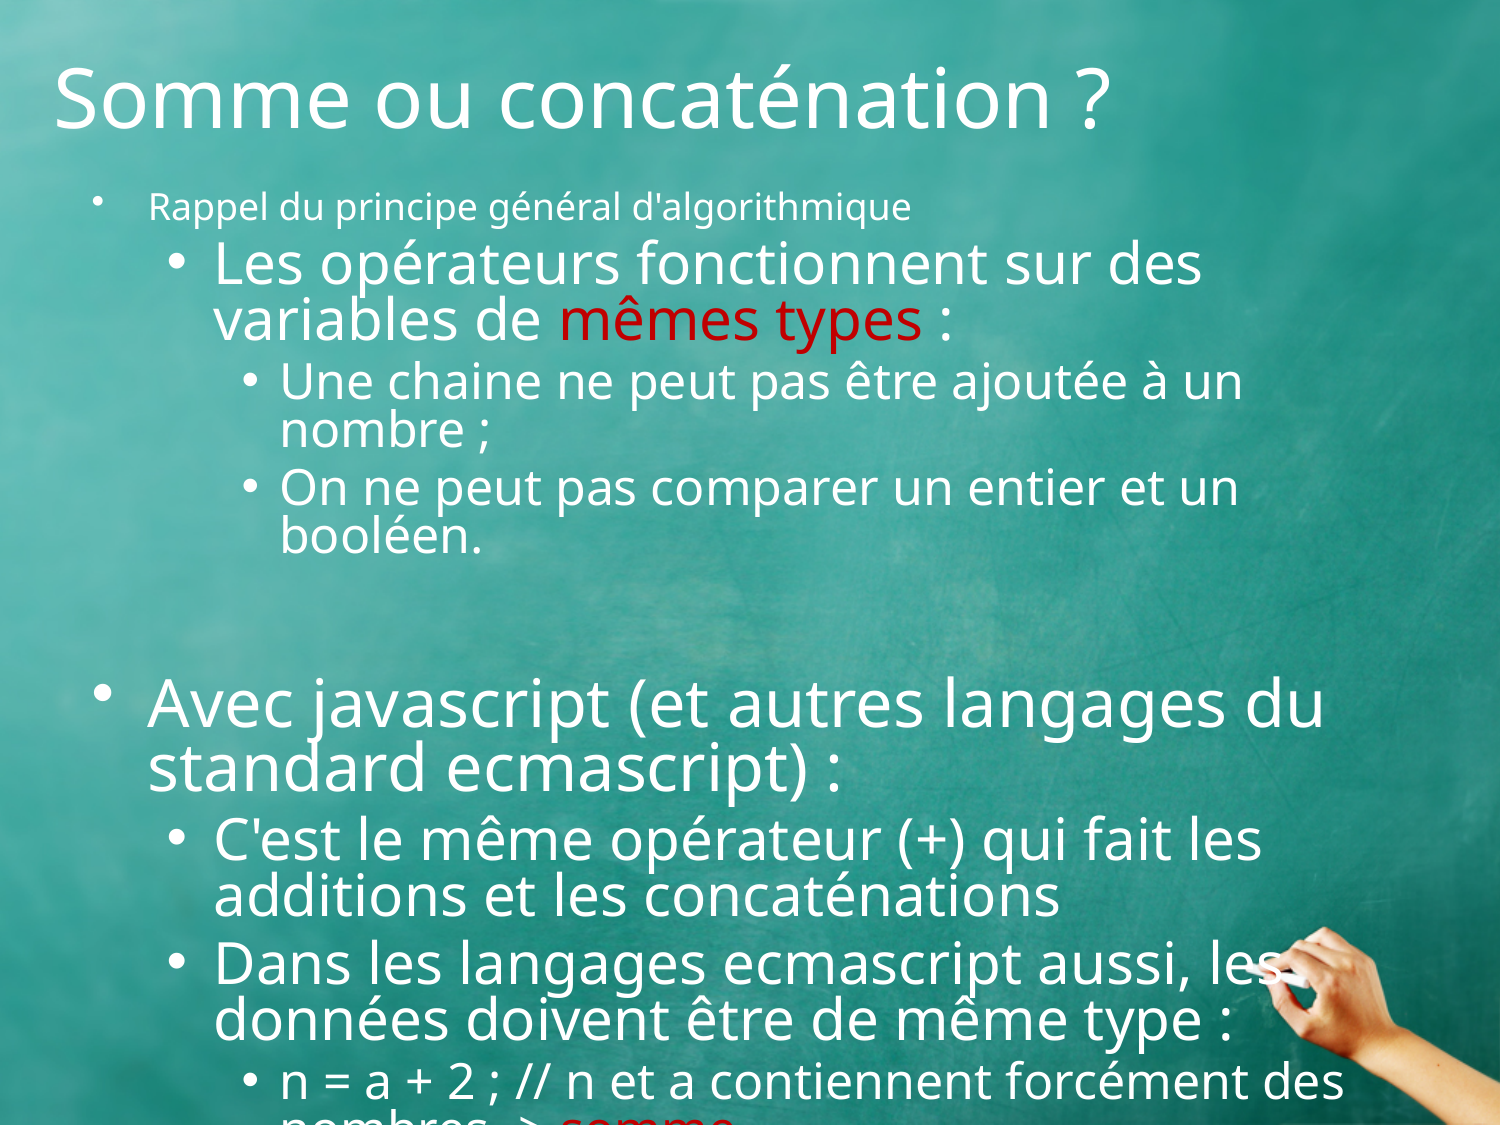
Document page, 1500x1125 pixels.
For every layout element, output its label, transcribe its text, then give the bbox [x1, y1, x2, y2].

picture [0, 0, 1500, 1125]
list Rappel du principe général d'algorithmique Les opérateurs fonctionnent sur des variables de mêmes types : Une chaine ne peut pas être ajoutée à un nombre ; On ne peut pas comparer un entier et un booléen. Avec javascript (et autres langages du standard ecmascript) : C'est le même opérateur (+) qui fait les additions et les concaténations Dans les langages ecmascript aussi, les données doivent être de même type : n = a + 2 ; // n et a contiennent forcément des nombres -> somme s = 'bon' + 'jour' ;// s contient une chaine et vaut 'bonjour' -> concaténation MAIS javascript pour html peut manipuler des données de types différents : s = 'toto' + 2 ; //Dans ce cas, il y a concaténation car un des membres de l'instruction est une chaine. Ce principe définit la règle de fonctionnement de l'opérateur + L'intérêt est de pouvoir renvoyer des chaines CSS valides avec des nombres/calculs intégrés : larg = 22 + 'em' ; haut = (12 + b) + '%' ; //si b est ici un nombre, la somme 12 + b sera calculée puis le résultat concaténé à % ! La règle de priorité de calcul s'applique (parenthèses, produits, sommes) [76, 184, 1436, 1071]
title Somme ou concaténation ? [39, 35, 1471, 154]
